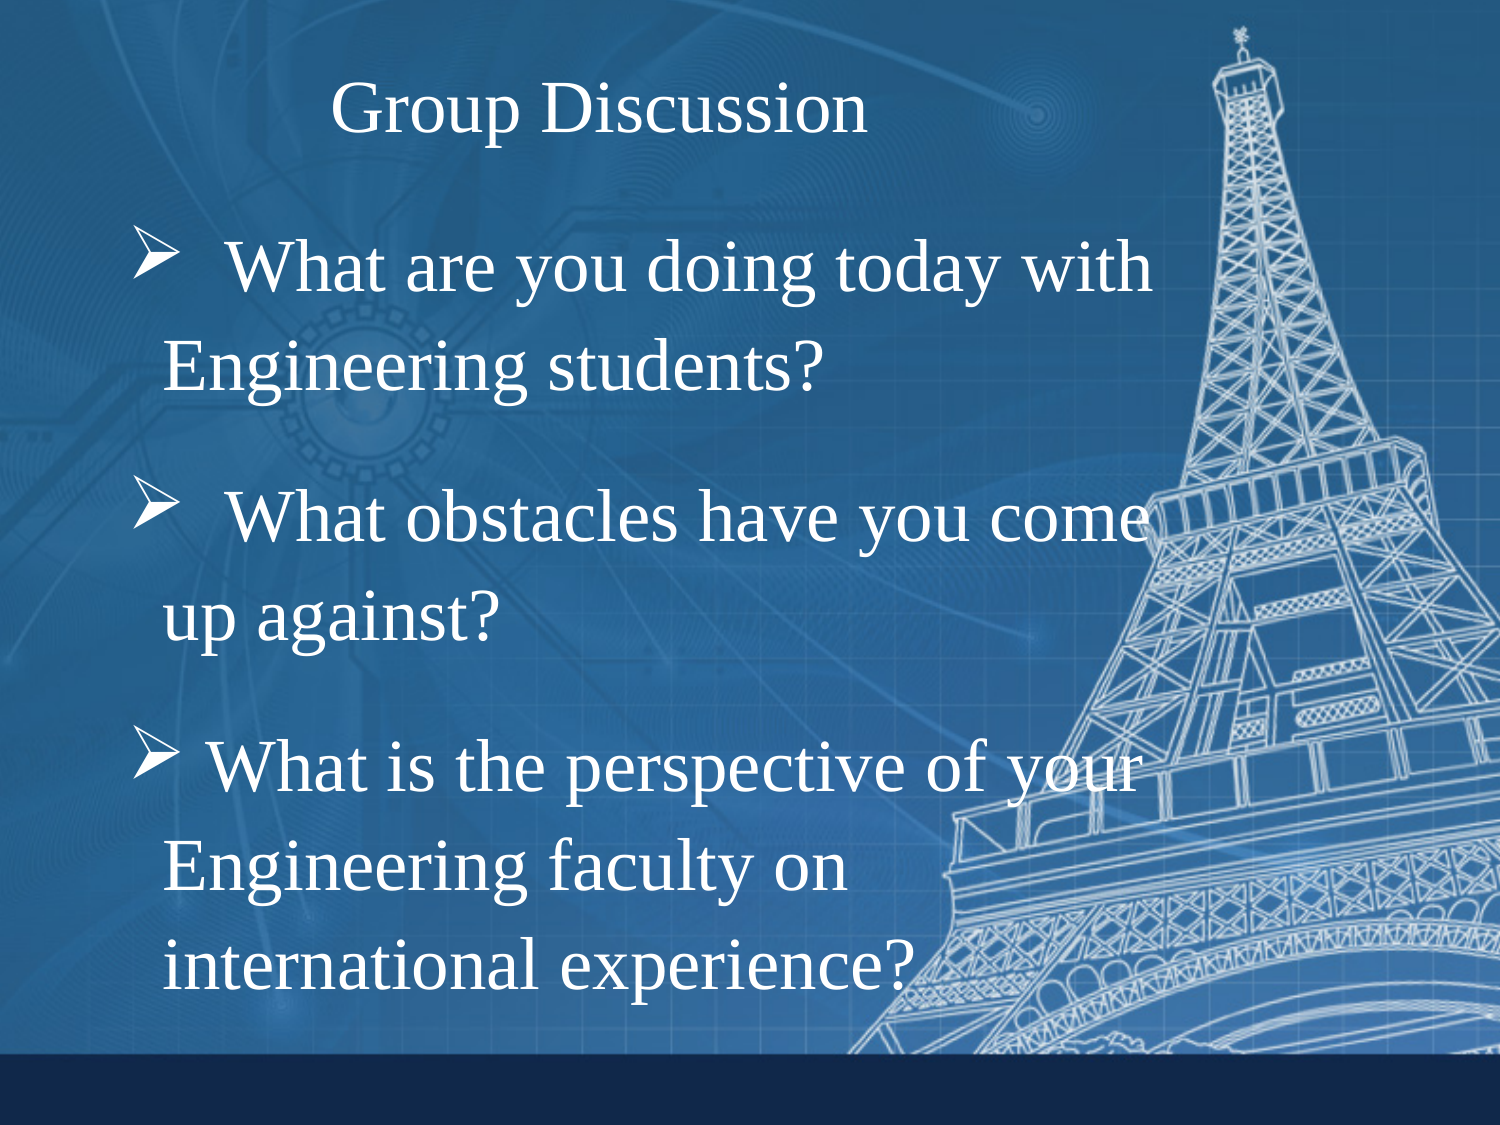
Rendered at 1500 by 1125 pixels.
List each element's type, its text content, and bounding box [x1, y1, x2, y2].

text_box What is the perspective of your Engineering faculty on international experience? [112, 699, 1200, 825]
picture [0, 0, 1500, 1125]
text_box What are you doing today with Engineering students? [112, 200, 1200, 325]
text_box Group Discussion [112, 50, 1088, 175]
text_box What obstacles have you come up against? [112, 450, 1200, 575]
